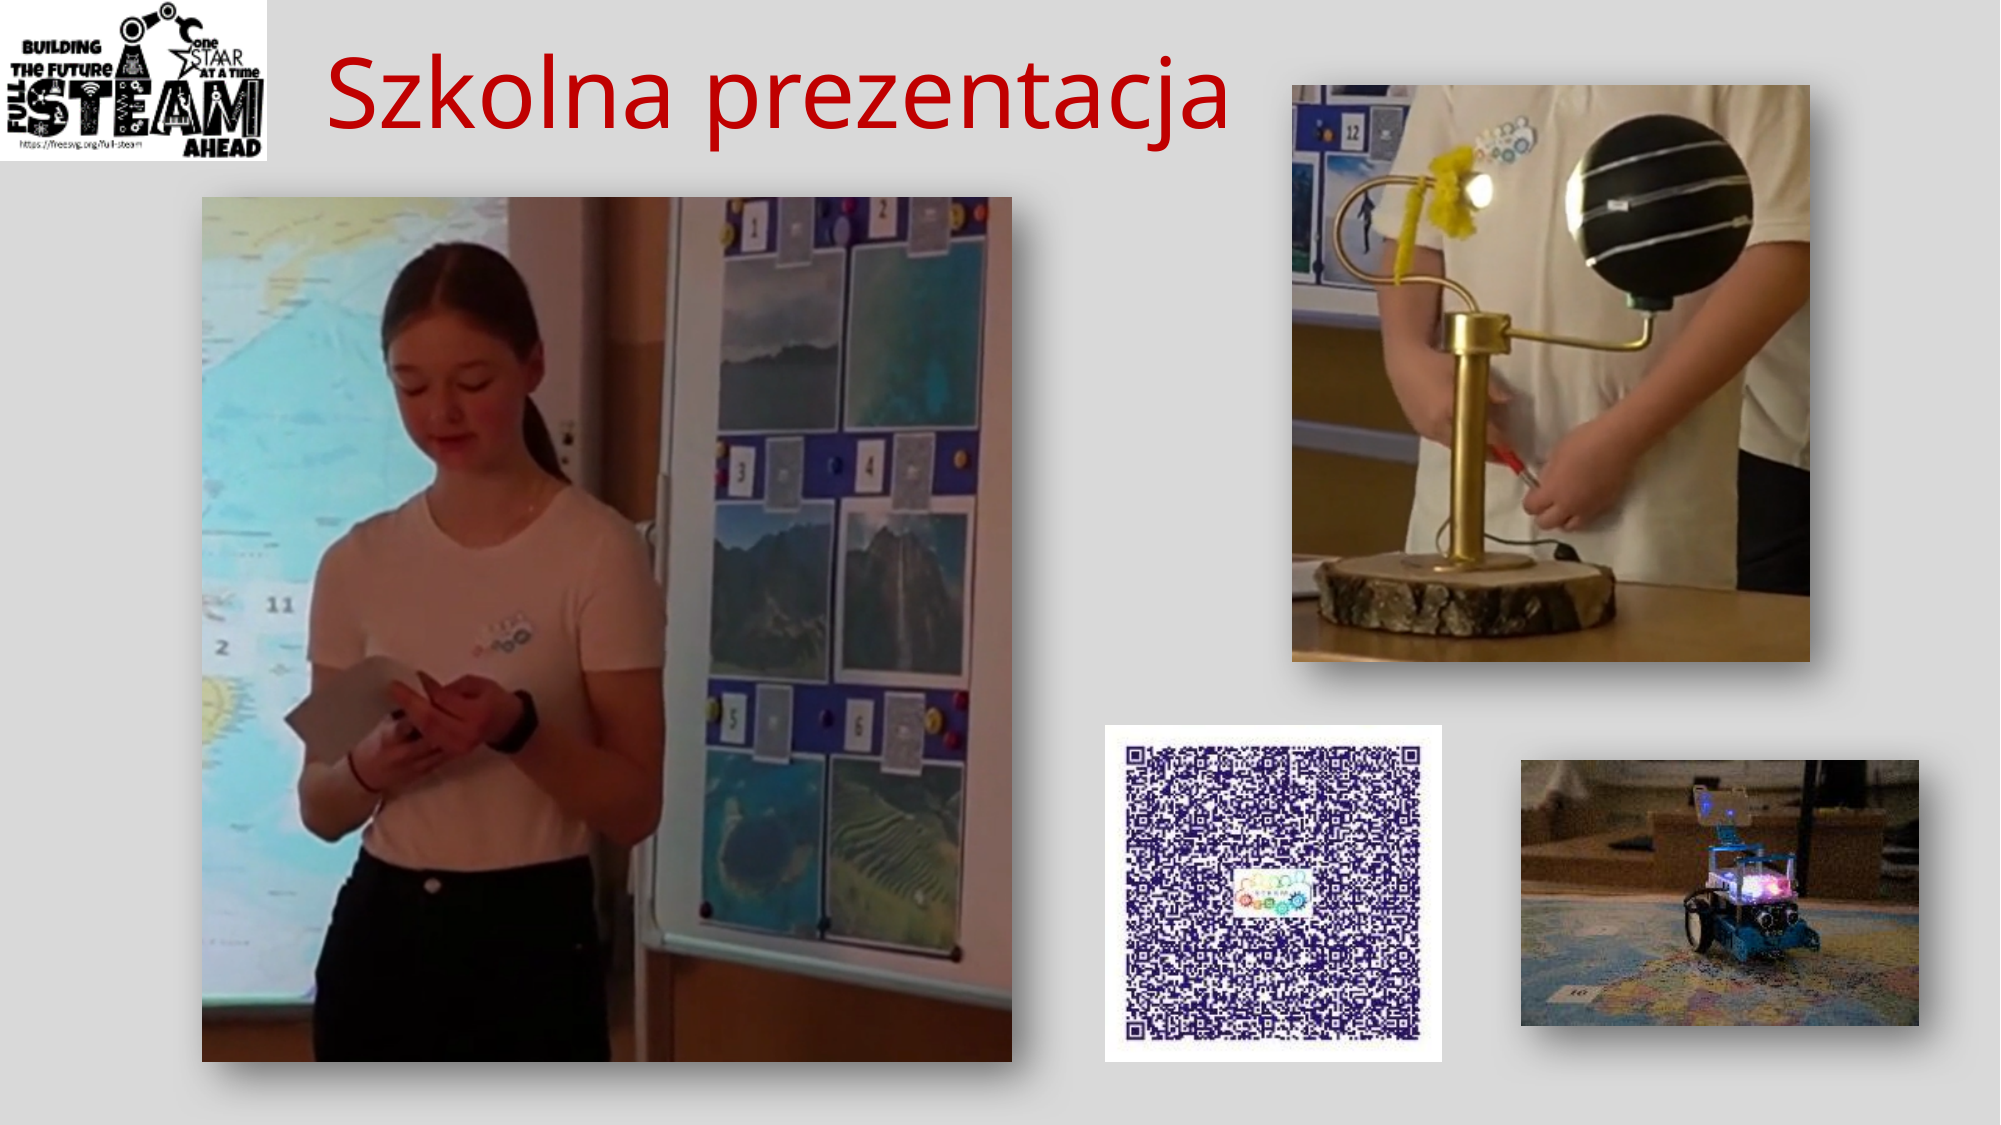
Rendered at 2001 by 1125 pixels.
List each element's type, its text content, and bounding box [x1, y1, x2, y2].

picture [1105, 725, 1442, 1062]
picture [202, 197, 1012, 1062]
title Szkolna prezentacja [285, 13, 1274, 158]
picture [1520, 760, 1919, 1026]
picture [0, 0, 267, 161]
picture [1292, 85, 1810, 663]
